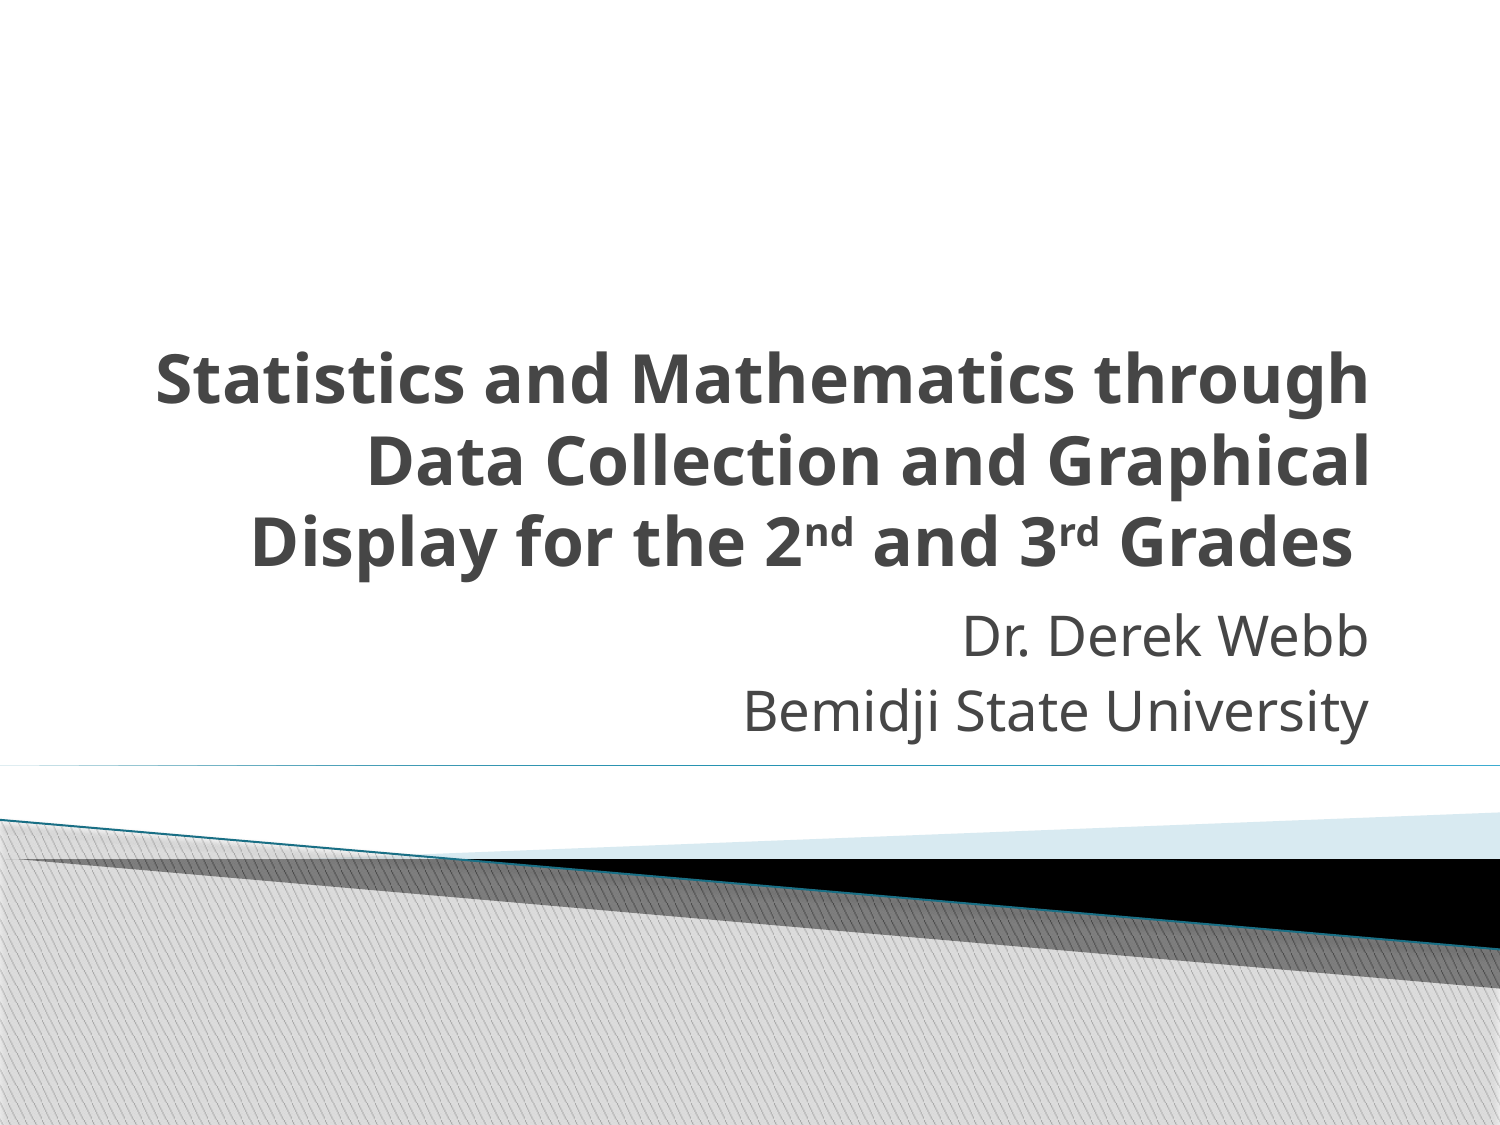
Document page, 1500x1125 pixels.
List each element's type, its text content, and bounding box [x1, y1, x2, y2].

subtitle Dr. Derek Webb Bemidji State University [112, 592, 1388, 790]
title Statistics and Mathematics through Data Collection and Graphical Display for the 2nd and 3rd Grades [112, 287, 1388, 588]
picture [5, 859, 1500, 989]
